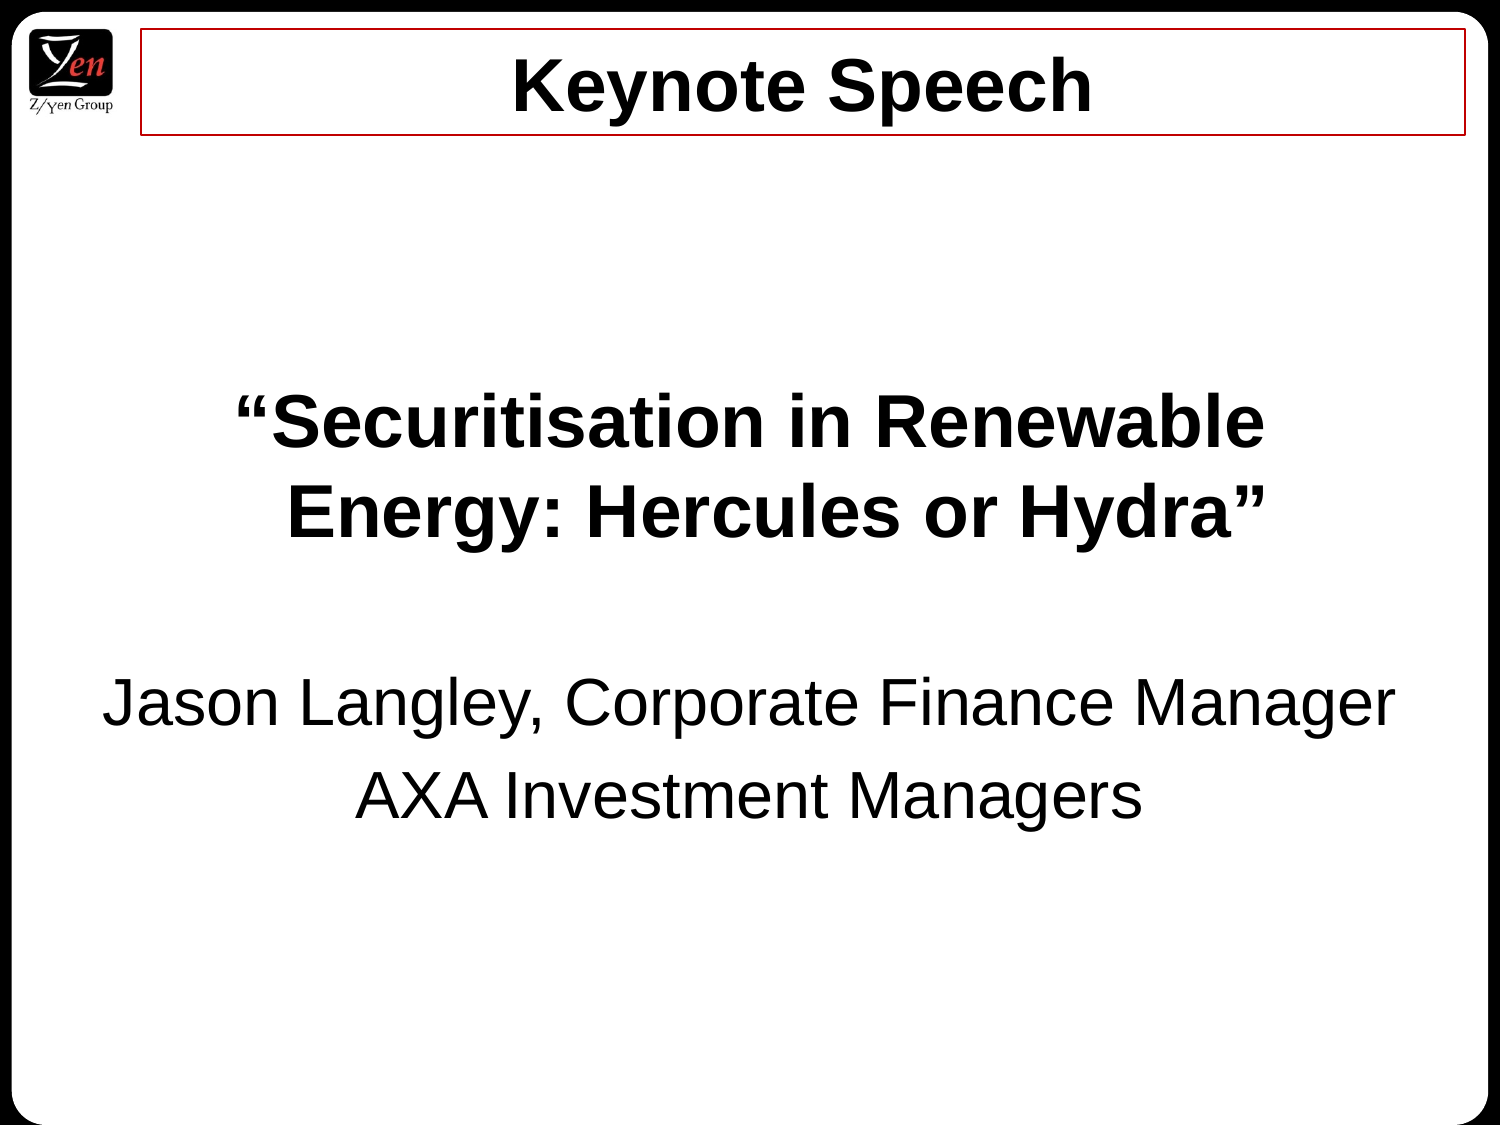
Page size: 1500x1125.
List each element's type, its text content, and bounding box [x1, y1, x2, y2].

title Keynote Speech [140, 28, 1466, 136]
picture [23, 23, 118, 118]
list “Securitisation in Renewable Energy: Hercules or Hydra” Jason Langley, Corporate Finance Manager AXA Investment Managers [70, 269, 1430, 1012]
